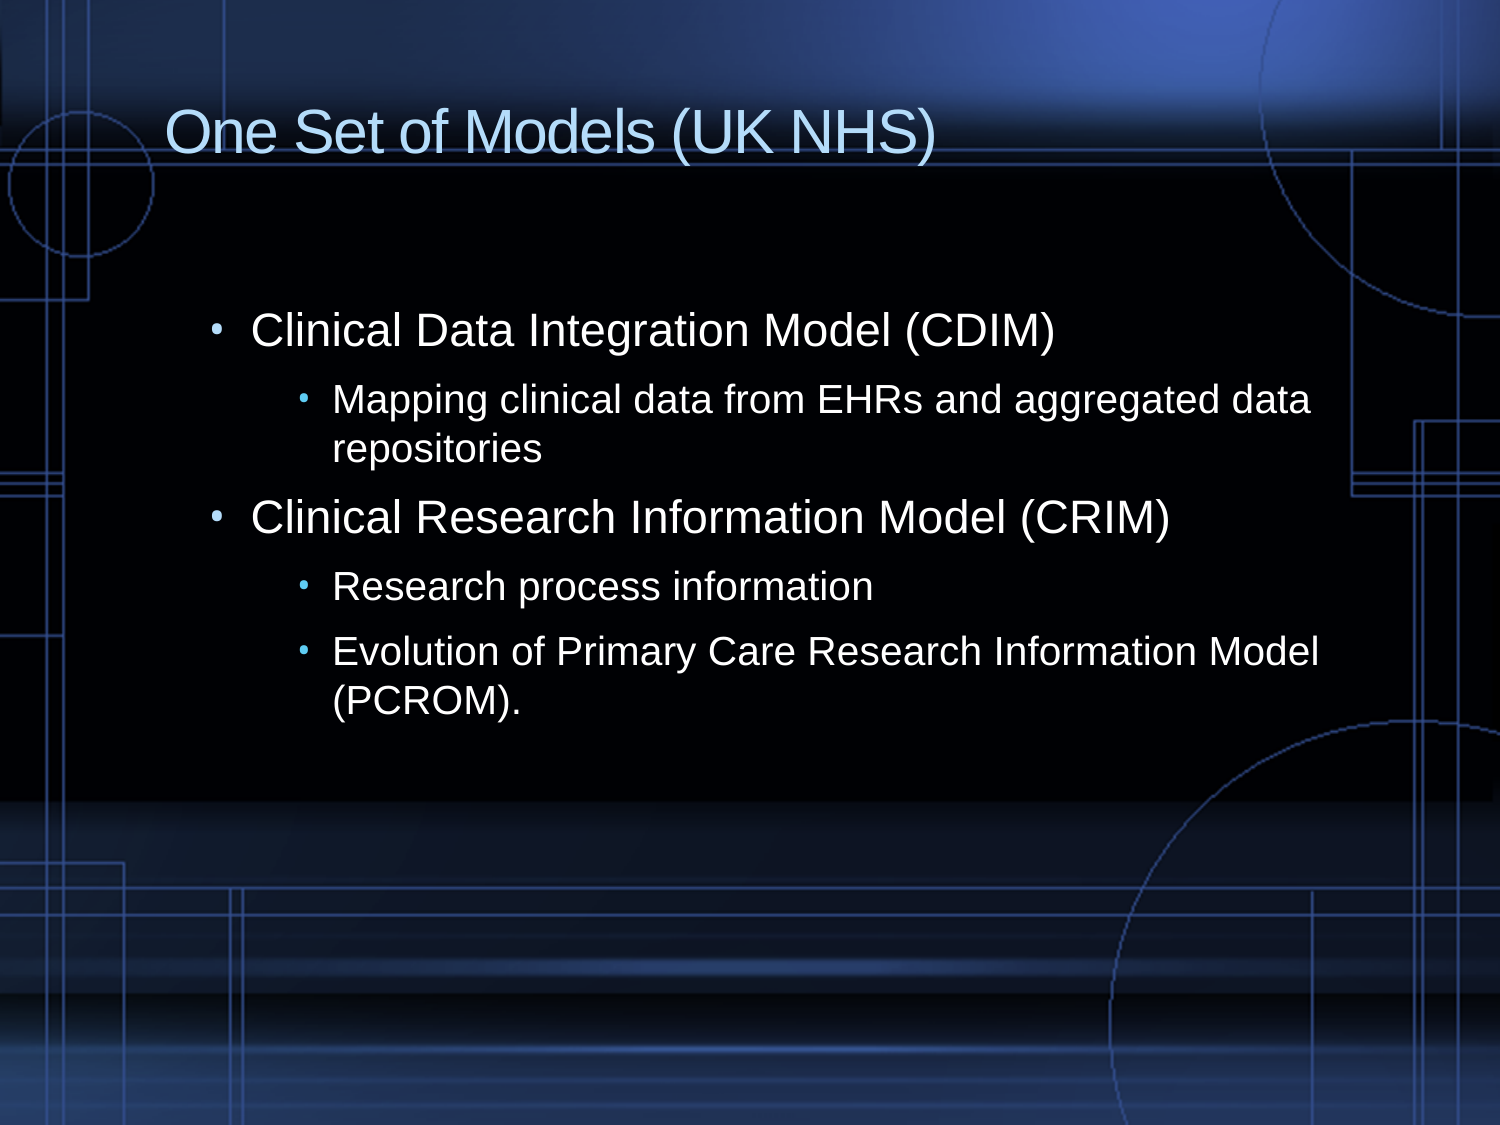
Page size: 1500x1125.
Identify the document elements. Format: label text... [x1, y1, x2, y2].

title One Set of Models (UK NHS) [150, 83, 1425, 234]
picture [0, 0, 1500, 1125]
list Clinical Data Integration Model (CDIM) Mapping clinical data from EHRs and aggregated data repositories Clinical Research Information Model (CRIM) Research process information Evolution of Primary Care Research Information Model (PCROM). [150, 292, 1425, 1043]
